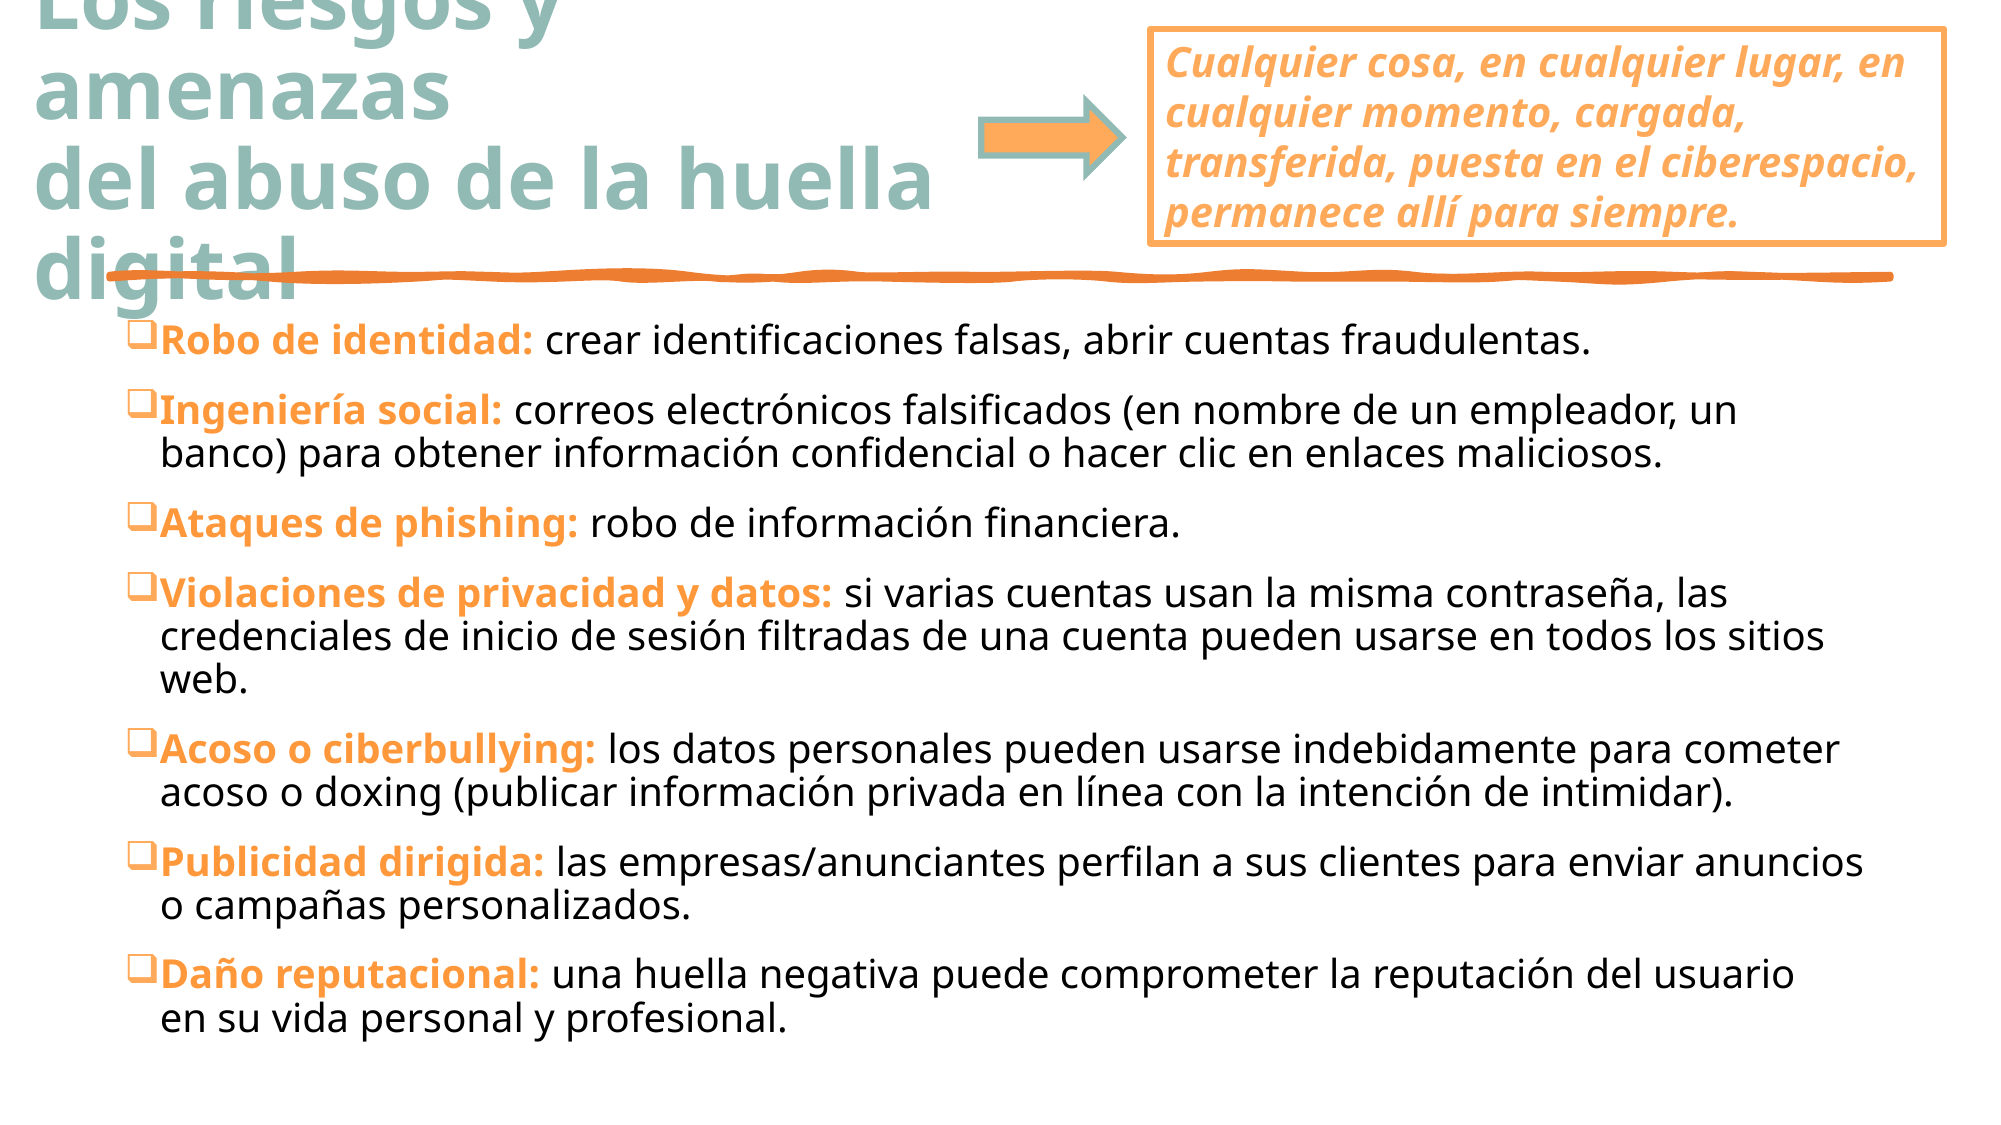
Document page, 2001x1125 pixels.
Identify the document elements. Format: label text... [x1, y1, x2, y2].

text_box [0, 0, 2000, 1125]
text_box [108, 270, 1892, 283]
text_box Cualquier cosa, en cualquier lugar, en cualquier momento, cargada, transferida, puesta en el ciberespacio, permanece allí para siempre. [1150, 28, 1944, 244]
list Robo de identidad: crear identificaciones falsas, abrir cuentas fraudulentas. Ingeniería social: correos electrónicos falsificados (en nombre de un empleador, un banco) para obtener información confidencial o hacer clic en enlaces maliciosos. Ataques de phishing: robo de información financiera. Violaciones de privacidad y datos: si varias cuentas usan la misma contraseña, las credenciales de inicio de sesión filtradas de una cuenta pueden usarse en todos los sitios web. Acoso o ciberbullying: los datos personales pueden usarse indebidamente para cometer acoso o doxing (publicar información privada en línea con la intención de intimidar). Publicidad dirigida: las empresas/anunciantes perfilan a sus clientes para enviar anuncios o campañas personalizados. Daño reputacional: una huella negativa puede comprometer la reputación del usuario en su vida personal y profesional. [109, 312, 1890, 1059]
text_box [980, 99, 1124, 176]
title Los riesgos y amenazas del abuso de la huella digital [18, 28, 982, 247]
